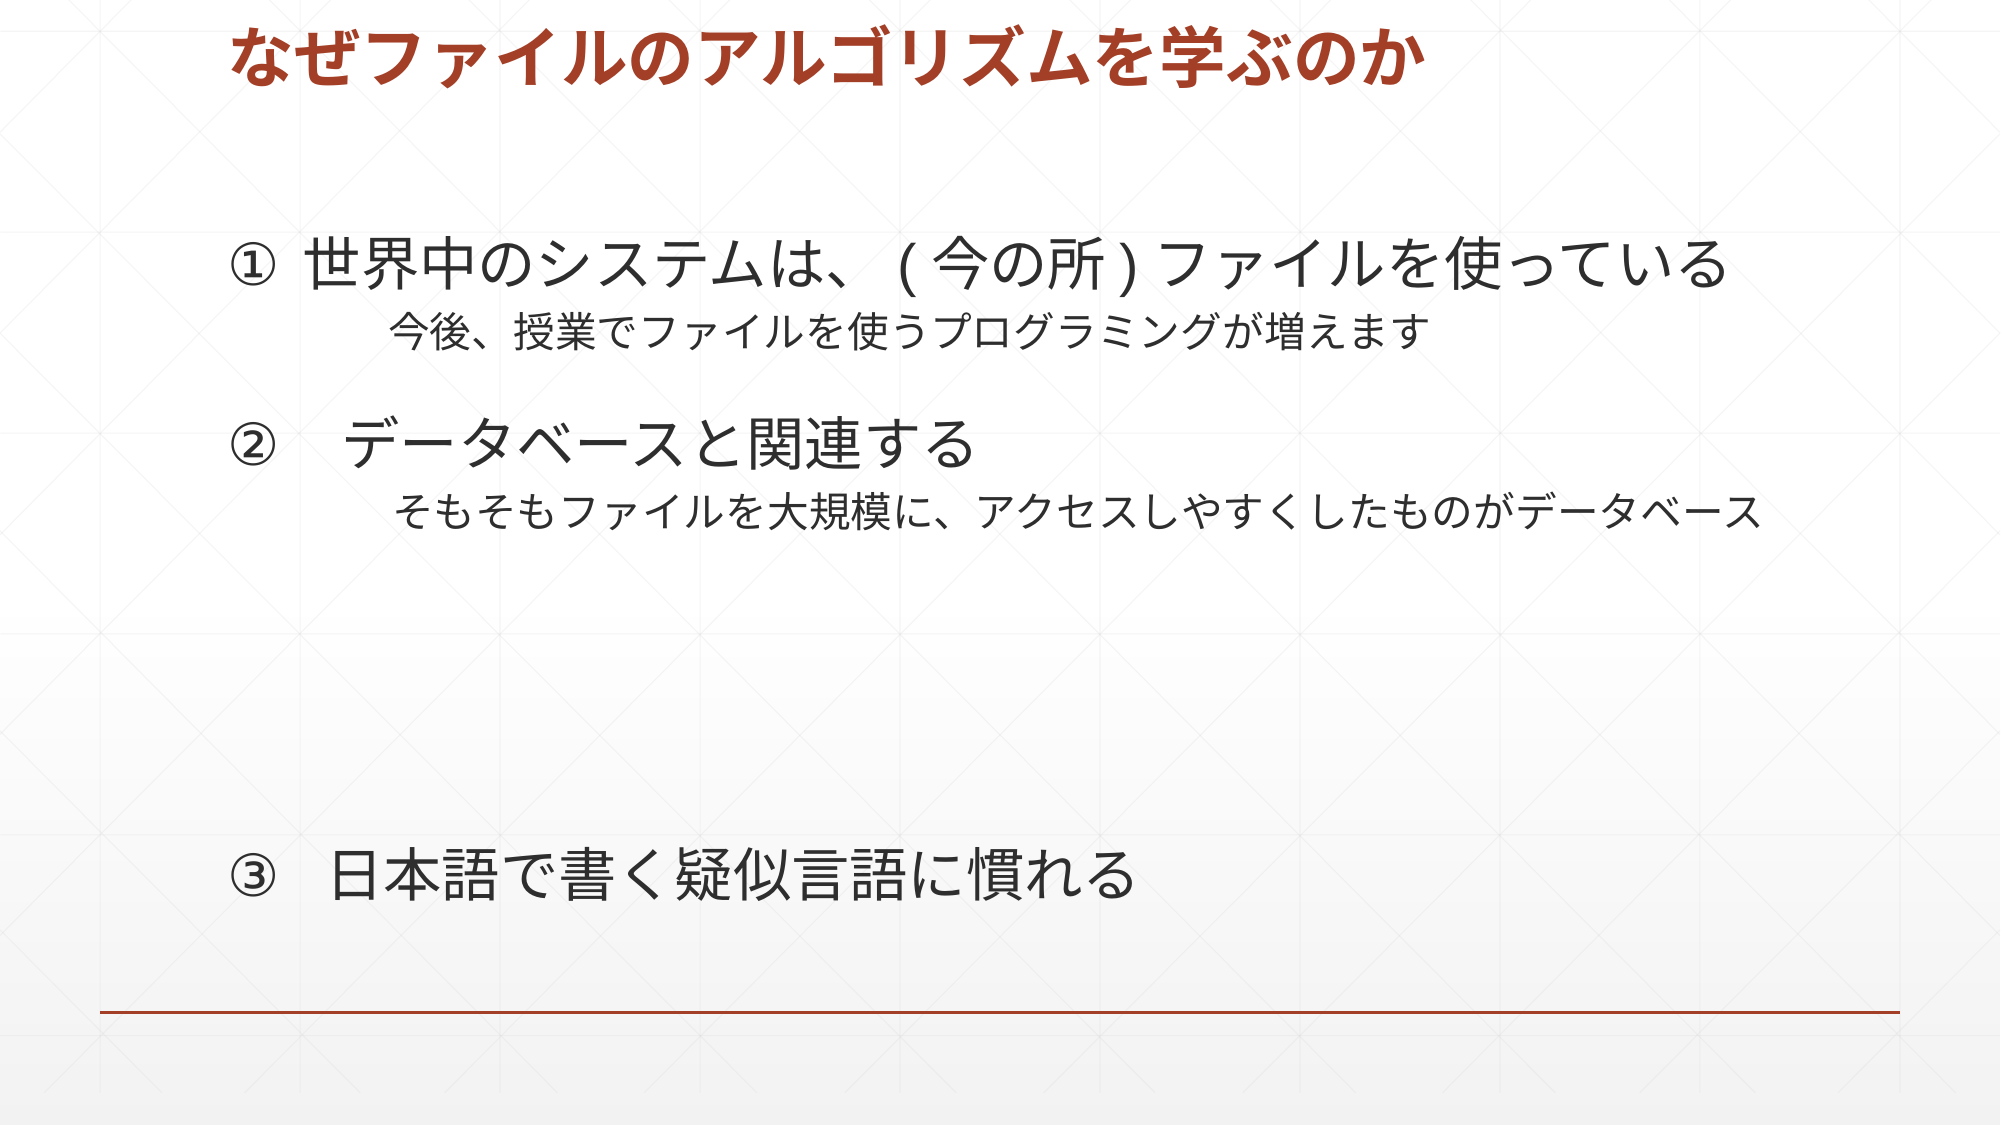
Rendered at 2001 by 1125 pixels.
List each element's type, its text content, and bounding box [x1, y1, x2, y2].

text_box 日本語で書く疑似言語に慣れる [310, 830, 1156, 916]
text_box ① [212, 219, 288, 305]
text_box 今後、授業でファイルを使うプログラミングが増えます [373, 298, 1447, 363]
text_box データベースと関連する [327, 399, 995, 485]
text_box ③ [212, 830, 306, 916]
text_box 世界中のシステムは、(今の所)ファイルを使っている [288, 219, 1748, 305]
title なぜファイルのアルゴリズムを学ぶのか [212, 16, 1788, 105]
text_box そもそもファイルを大規模に、アクセスしやすくしたものがデータベース [377, 478, 1779, 543]
text_box ② [212, 399, 306, 485]
